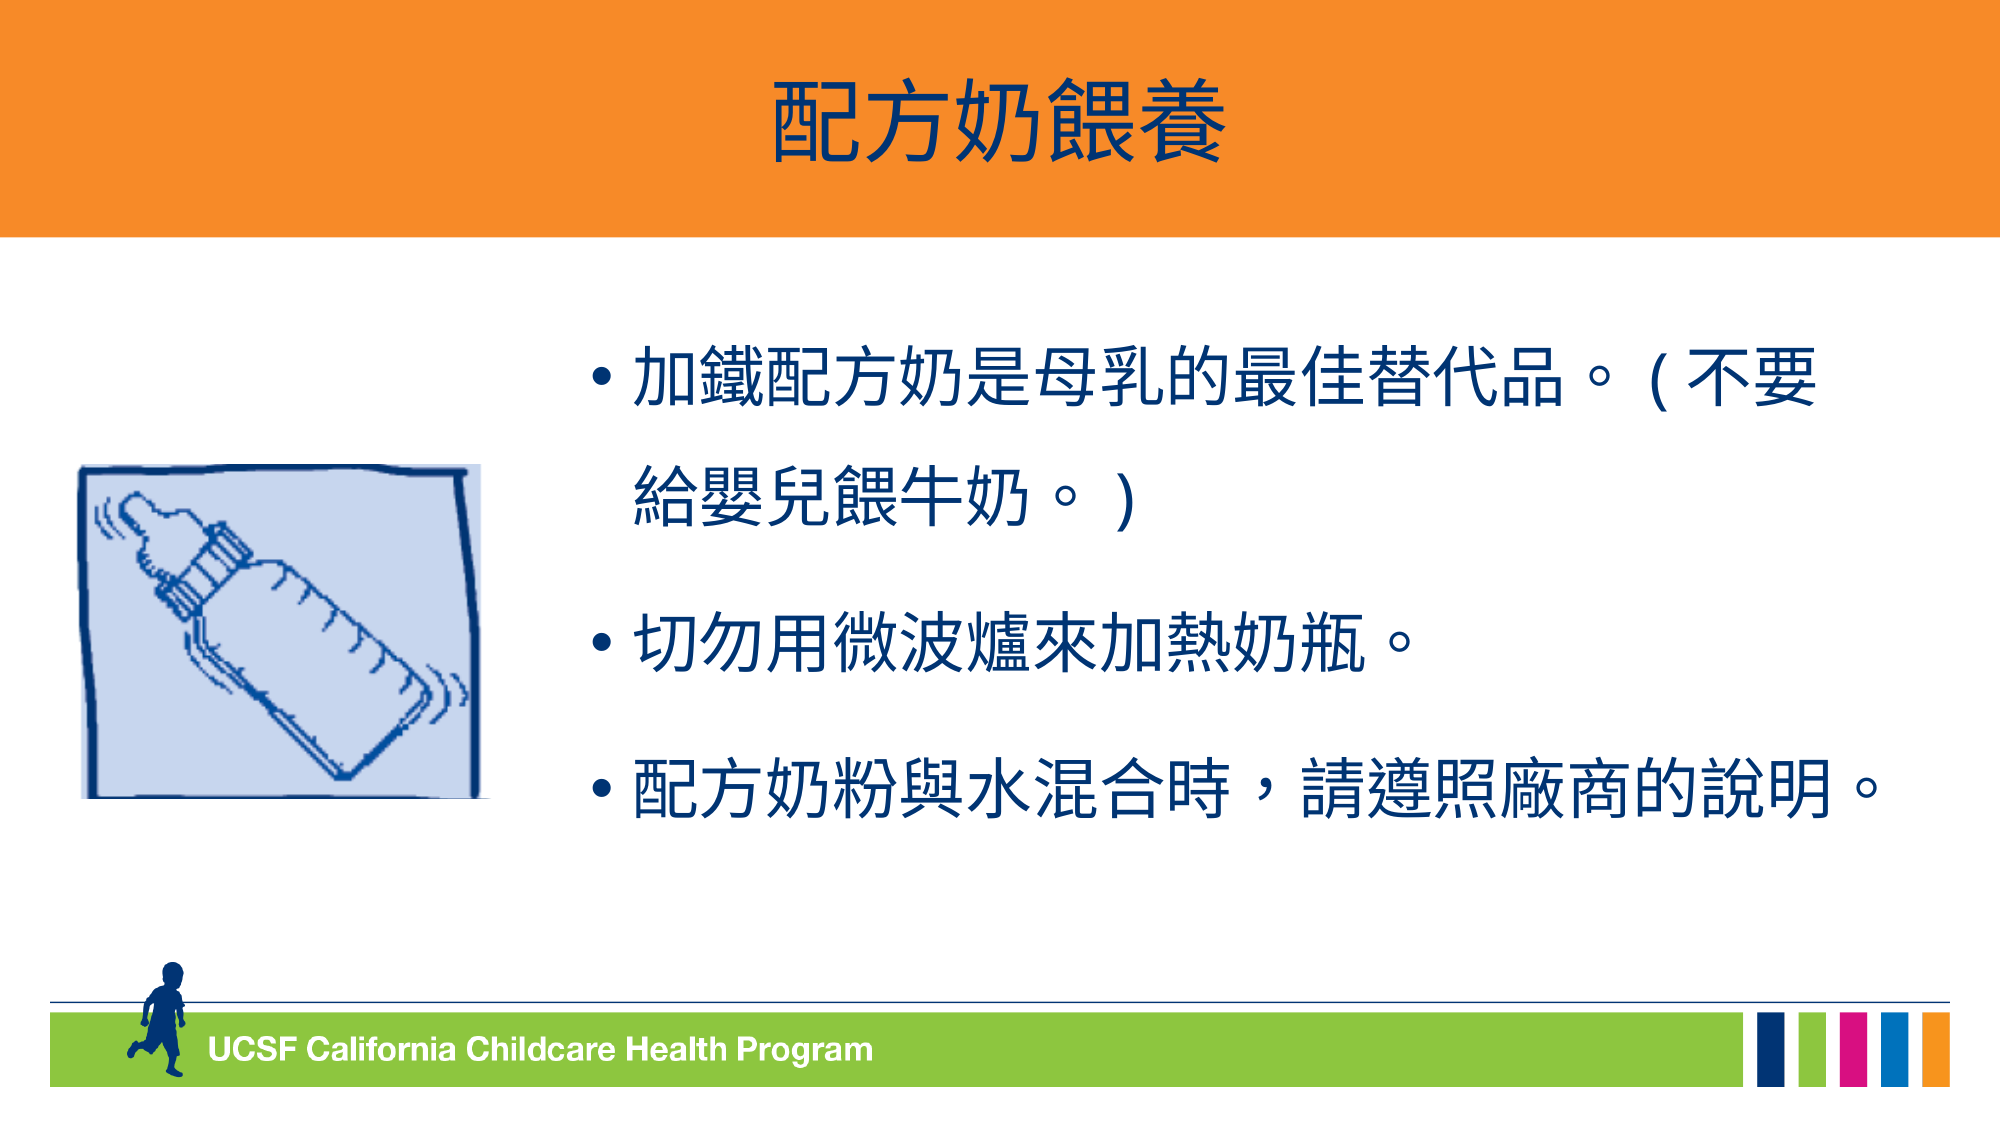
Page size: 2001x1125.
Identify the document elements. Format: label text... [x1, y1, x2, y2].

list 加鐵配方奶是母乳的最佳替代品。(不要給嬰兒餵牛奶。) 切勿用微波爐來加熱奶瓶。 配方奶粉與水混合時，請遵照廠商的說明。 [575, 287, 1900, 975]
picture [50, 962, 1950, 1087]
picture [62, 463, 496, 799]
title 配方奶餵養 [0, 0, 2000, 238]
